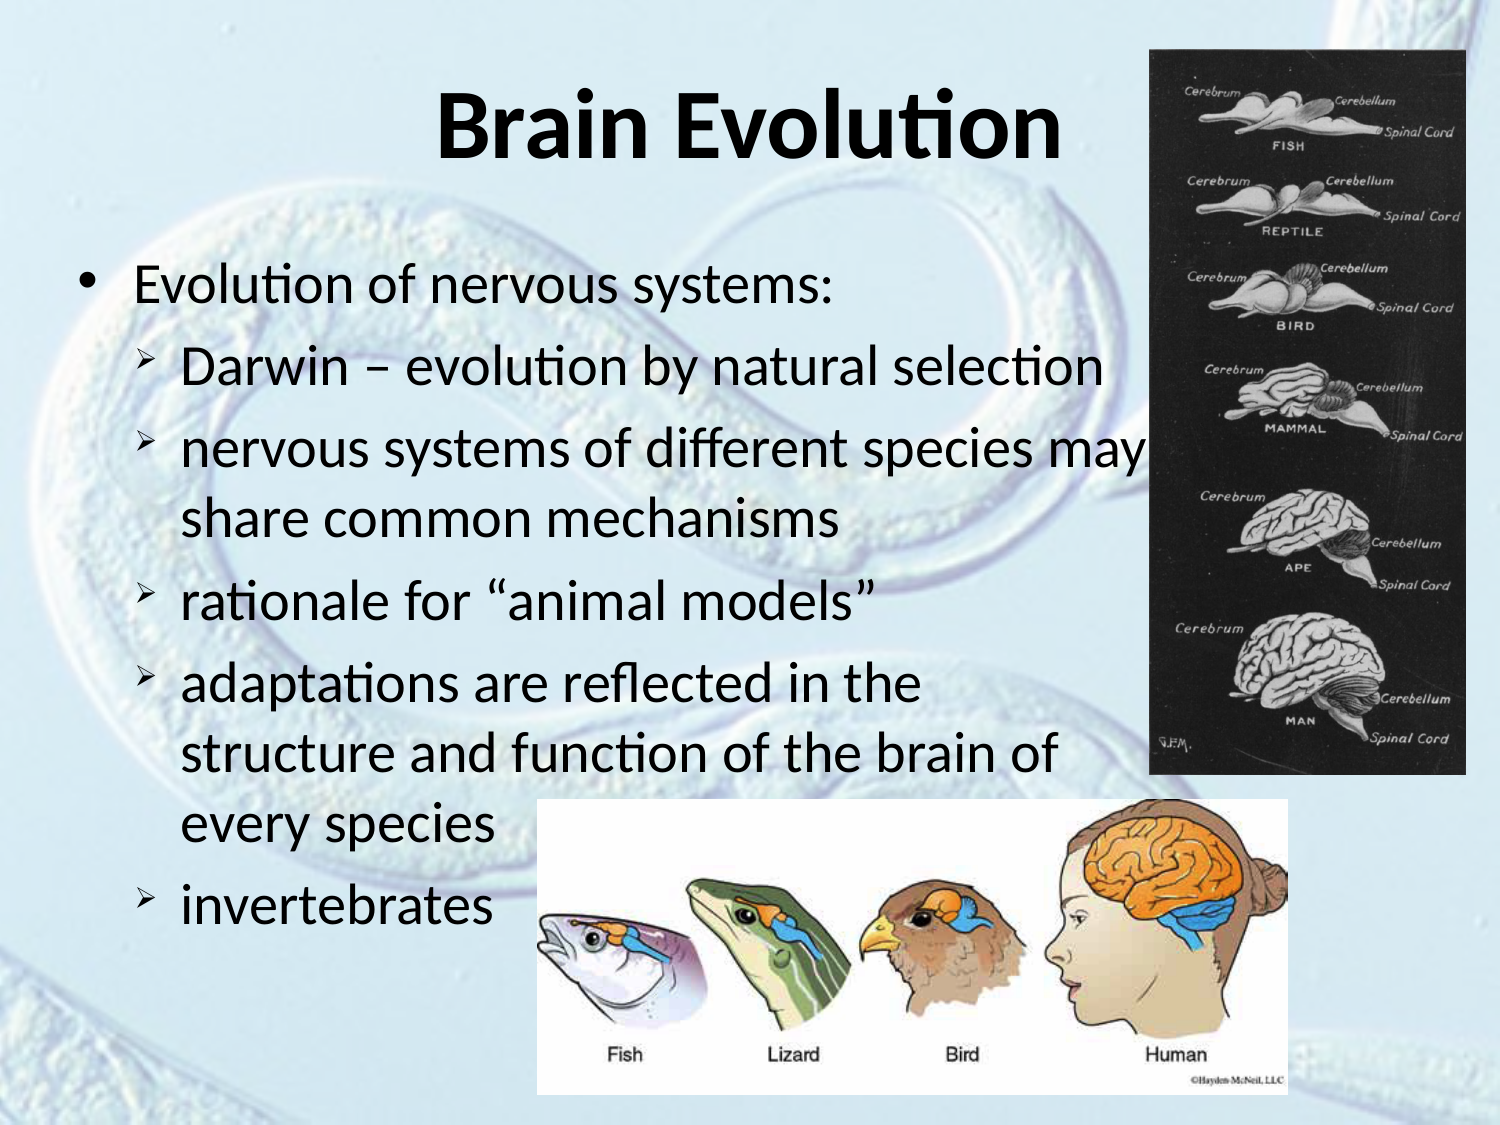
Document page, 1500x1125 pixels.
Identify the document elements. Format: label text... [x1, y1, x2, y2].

text_box Evolution of nervous systems: Darwin – evolution by natural selection nervous systems of different species may share common mechanisms rationale for “animal models” adaptations are reflected in the structure and function of the brain of every species invertebrates [62, 237, 1163, 1025]
title Brain Evolution [75, 24, 1425, 213]
picture [537, 799, 1288, 1095]
picture [1149, 49, 1466, 776]
